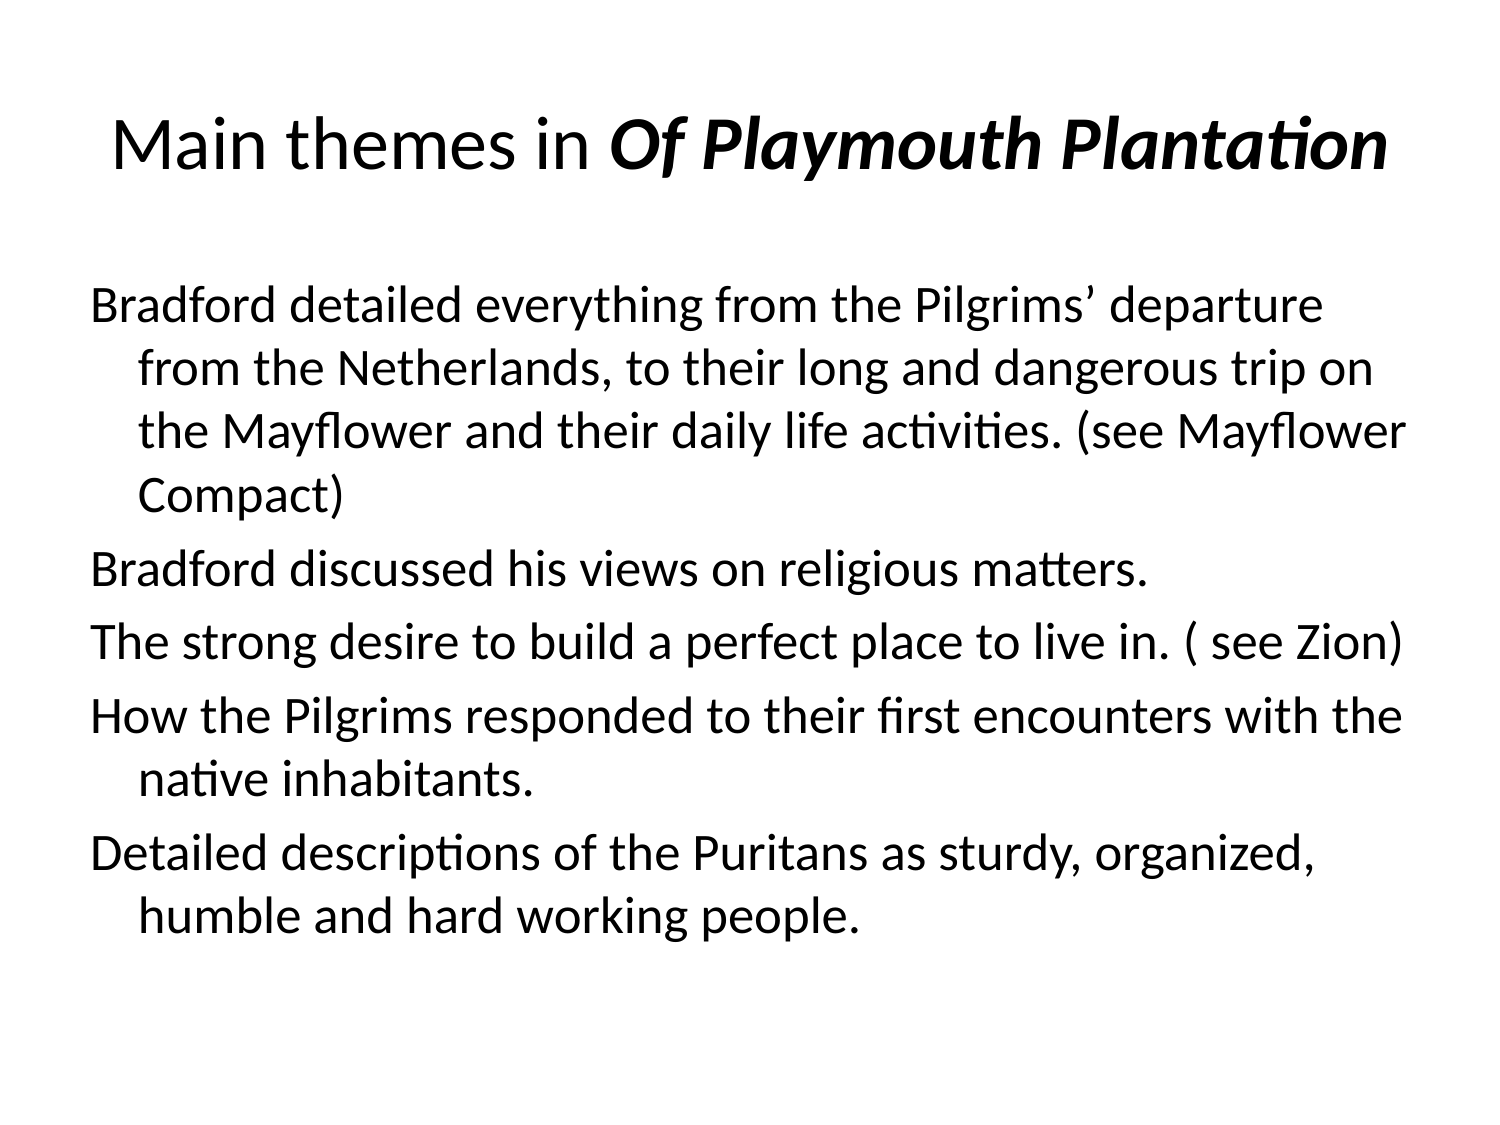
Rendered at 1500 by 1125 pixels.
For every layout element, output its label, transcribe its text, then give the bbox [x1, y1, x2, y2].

list Bradford detailed everything from the Pilgrims’ departure from the Netherlands, to their long and dangerous trip on the Mayflower and their daily life activities. (see Mayflower Compact) Bradford discussed his views on religious matters. The strong desire to build a perfect place to live in. ( see Zion) How the Pilgrims responded to their first encounters with the native inhabitants. Detailed descriptions of the Puritans as sturdy, organized, humble and hard working people. [75, 262, 1425, 1005]
title Main themes in Of Playmouth Plantation [75, 45, 1425, 233]
